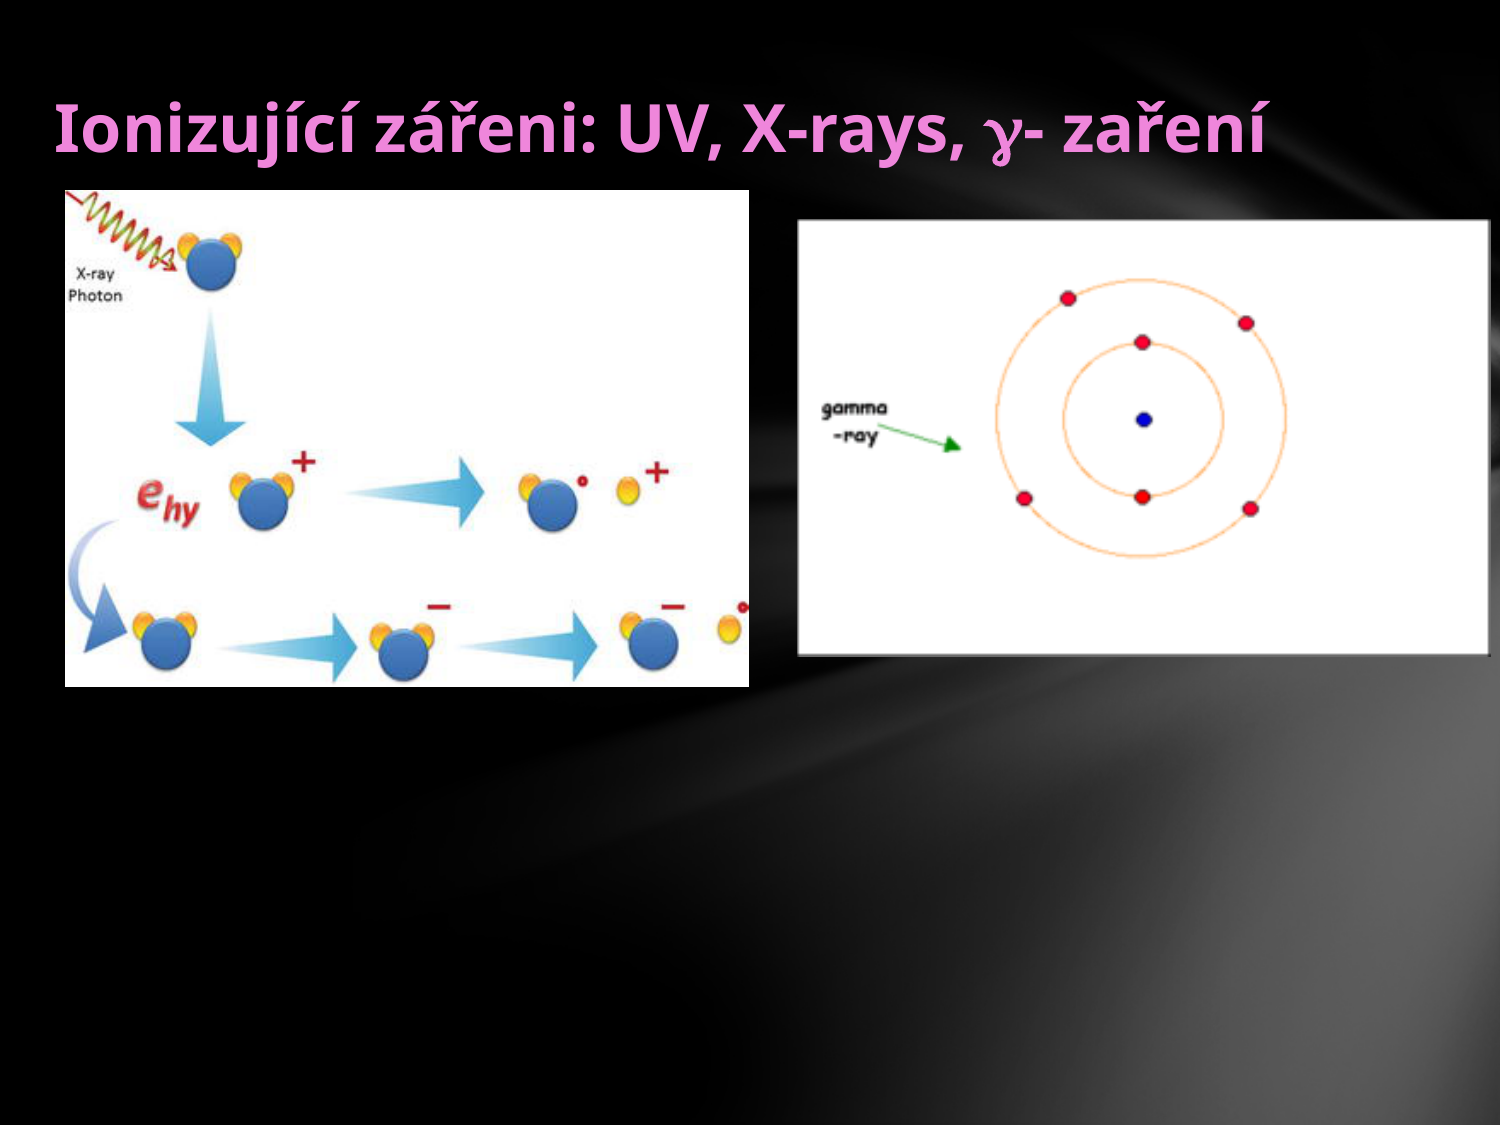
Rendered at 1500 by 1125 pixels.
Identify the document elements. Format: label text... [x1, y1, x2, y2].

text_box Ionizující zářeni: UV, X-rays, - zaření [40, 78, 1283, 173]
picture [796, 219, 1492, 658]
picture [64, 190, 750, 687]
